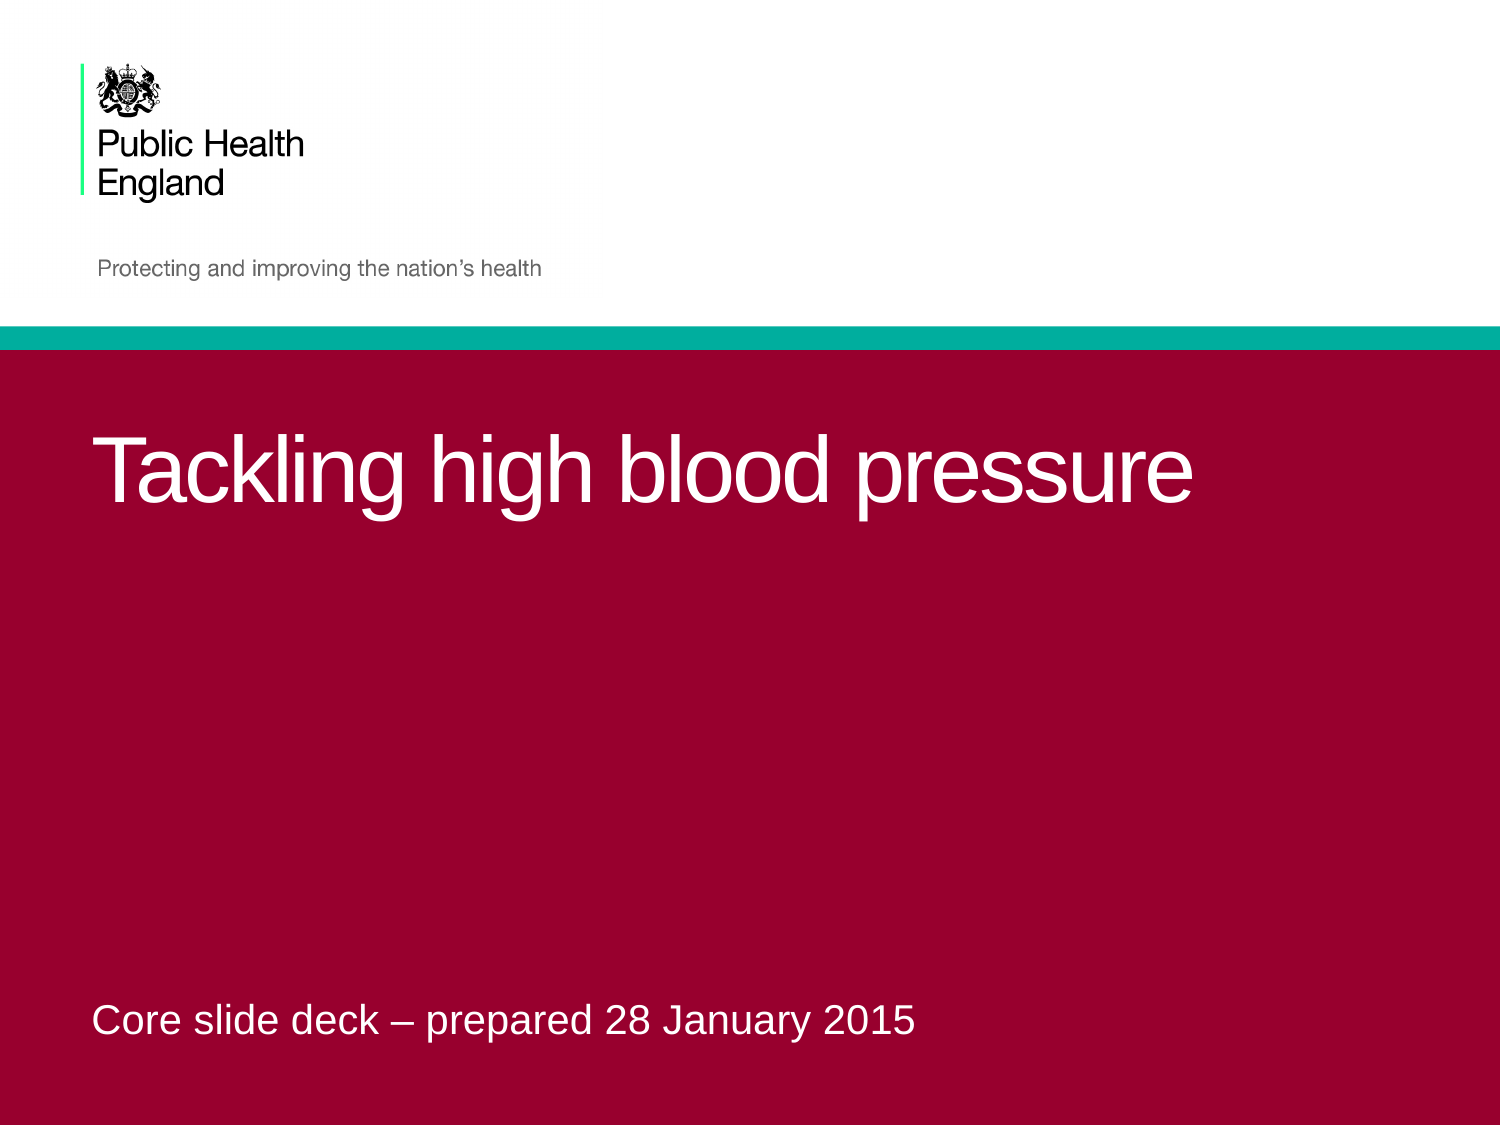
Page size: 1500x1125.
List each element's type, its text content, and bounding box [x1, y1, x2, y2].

picture [0, 0, 603, 298]
title Tackling high blood pressure [91, 408, 1344, 692]
subtitle Core slide deck – prepared 28 January 2015 [91, 987, 1345, 1044]
